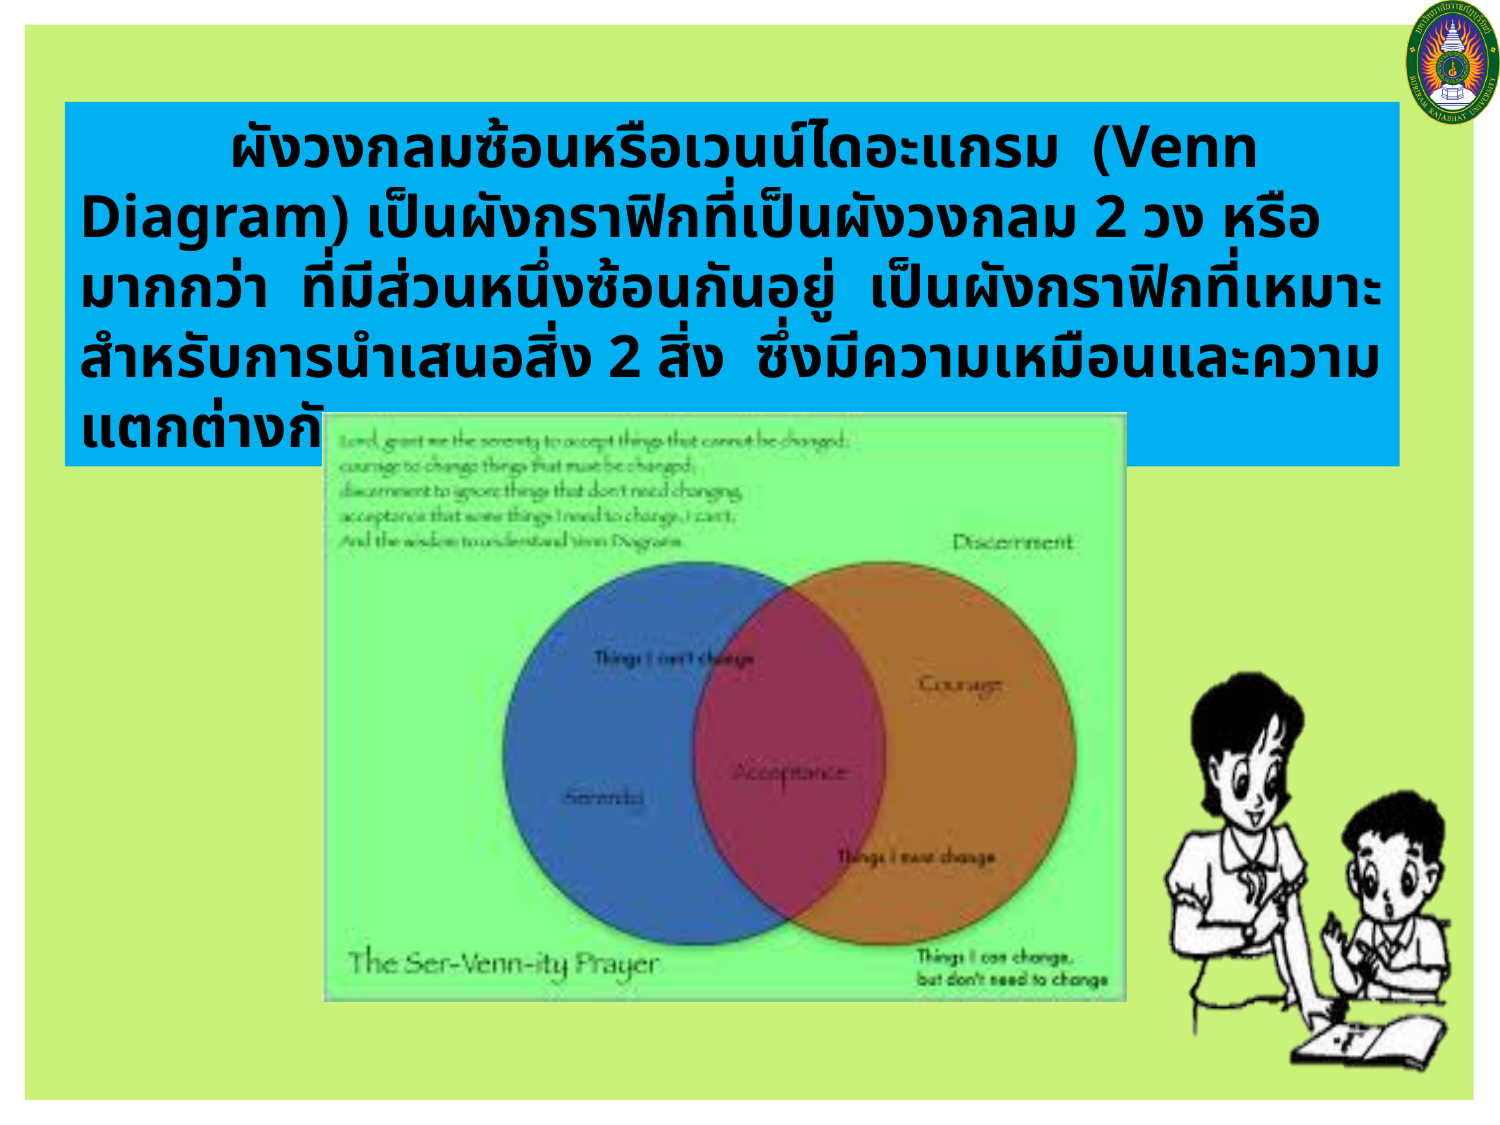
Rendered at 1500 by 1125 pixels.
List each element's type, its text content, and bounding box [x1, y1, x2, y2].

picture [322, 413, 1470, 1079]
picture [1405, 0, 1500, 125]
text_box ผังวงกลมซ้อนหรือเวนน์ไดอะแกรม (Venn Diagram) เป็นผังกราฟิกที่เป็นผังวงกลม 2 วง หรือมากกว่า ที่มีส่วนหนึ่งซ้อนกันอยู่ เป็นผังกราฟิกที่เหมาะสำหรับการนำเสนอสิ่ง 2 สิ่ง ซึ่งมีความเหมือนและความแตกต่างกัน [64, 101, 1400, 467]
